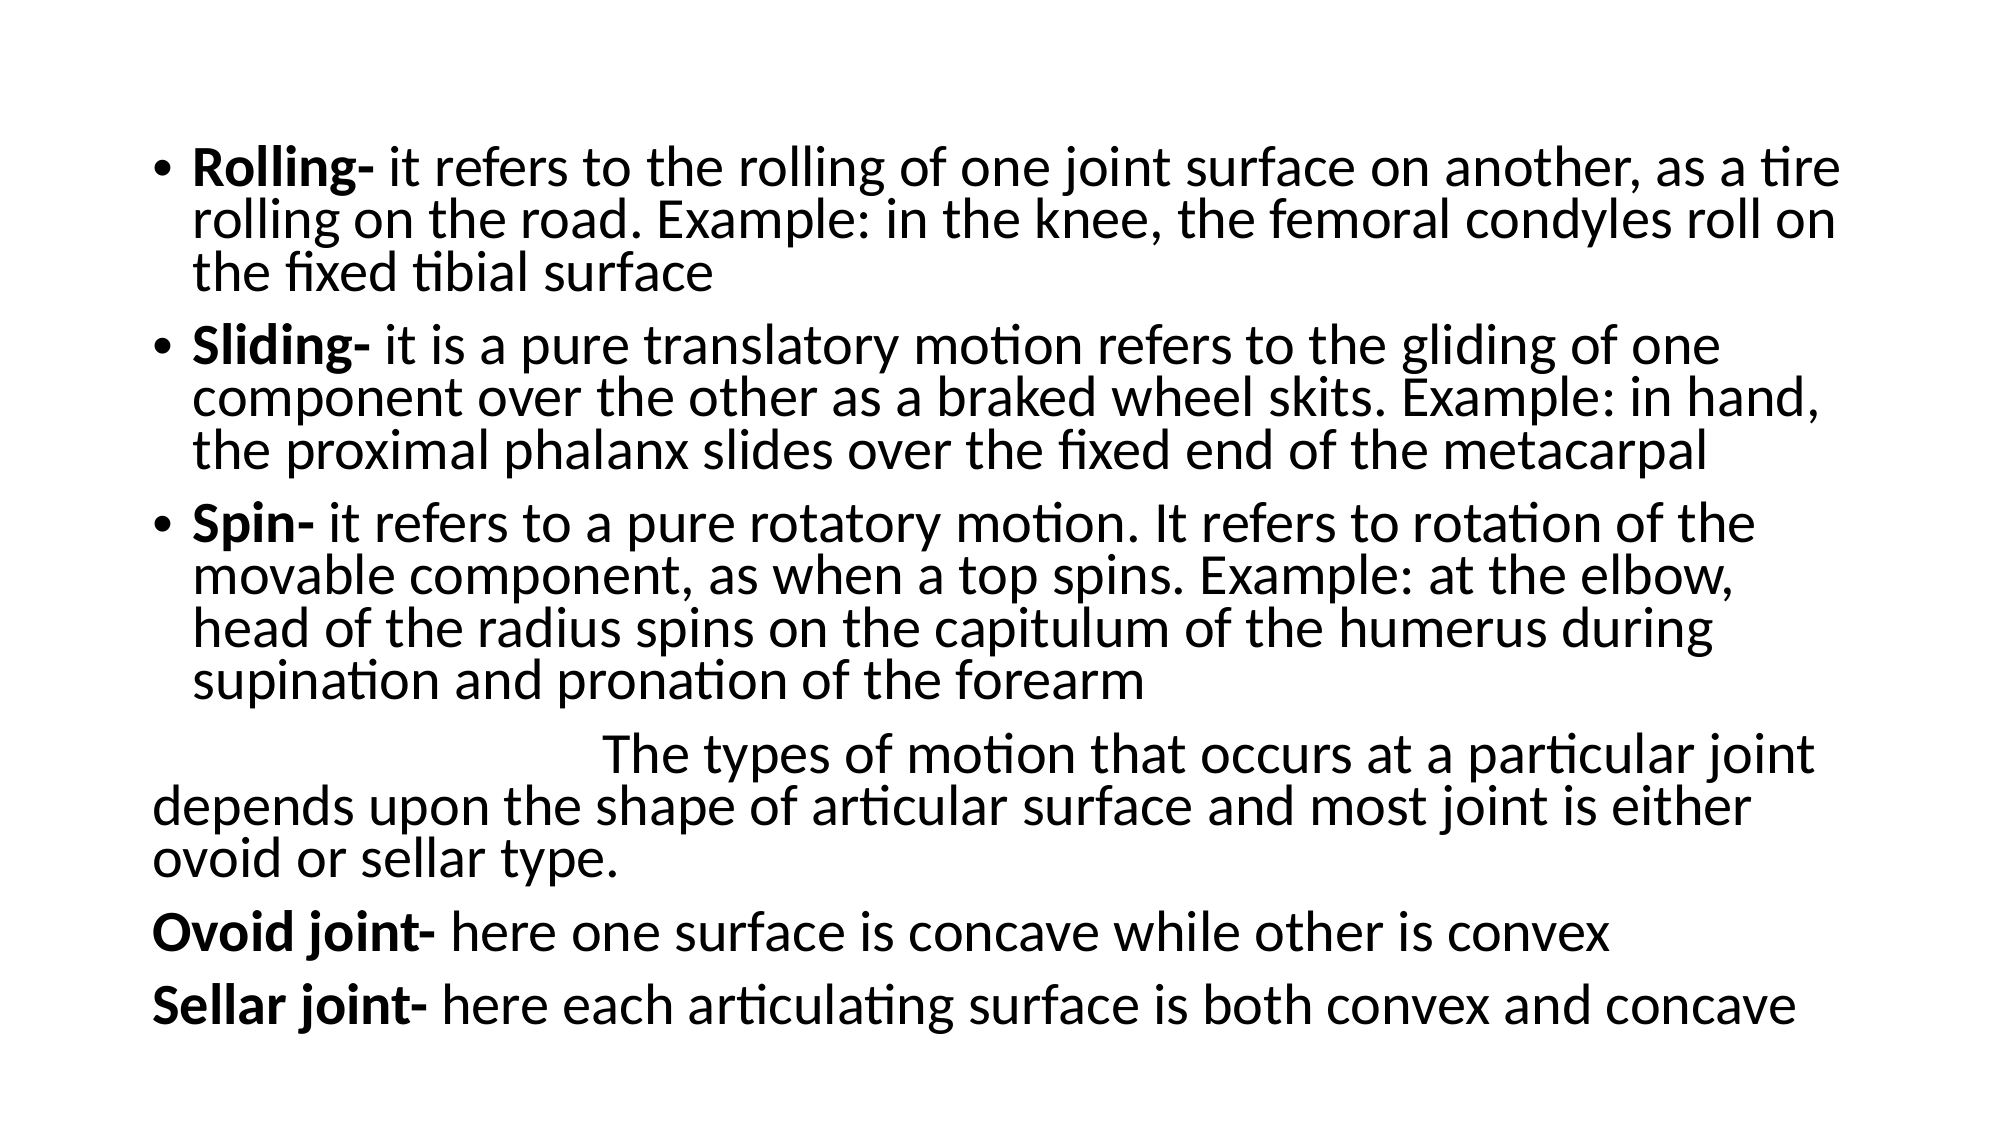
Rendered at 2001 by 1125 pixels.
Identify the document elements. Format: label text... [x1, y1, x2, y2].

list Rolling- it refers to the rolling of one joint surface on another, as a tire rolling on the road. Example: in the knee, the femoral condyles roll on the fixed tibial surface Sliding- it is a pure translatory motion refers to the gliding of one component over the other as a braked wheel skits. Example: in hand, the proximal phalanx slides over the fixed end of the metacarpal Spin- it refers to a pure rotatory motion. It refers to rotation of the movable component, as when a top spins. Example: at the elbow, head of the radius spins on the capitulum of the humerus during supination and pronation of the forearm The types of motion that occurs at a particular joint depends upon the shape of articular surface and most joint is either ovoid or sellar type. Ovoid joint- here one surface is concave while other is convex Sellar joint- here each articulating surface is both convex and concave [137, 136, 1863, 1072]
